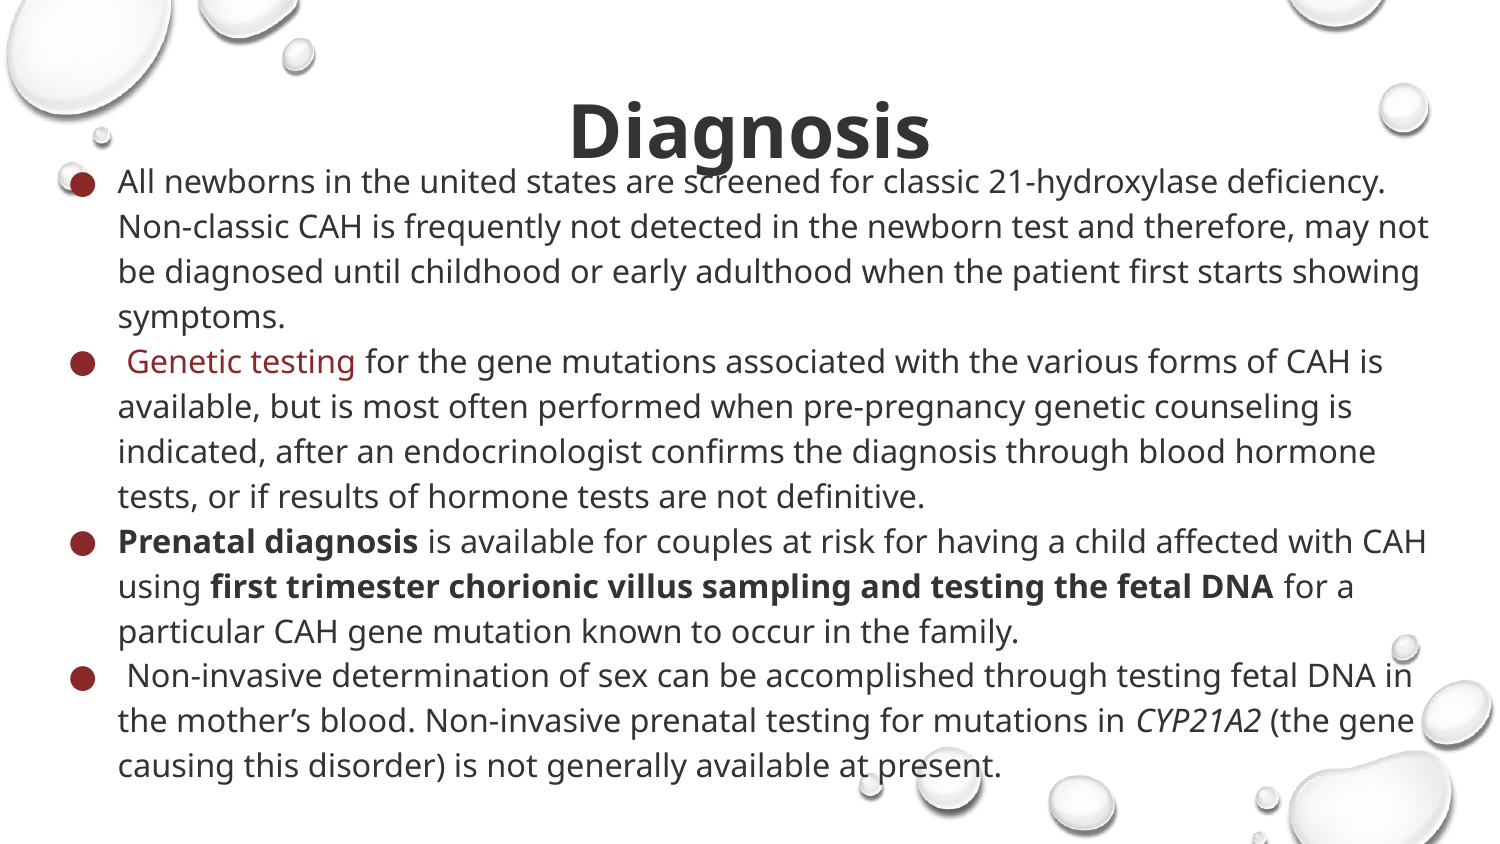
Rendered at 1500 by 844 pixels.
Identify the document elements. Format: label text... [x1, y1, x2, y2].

list All newborns in the united states are screened for classic 21-hydroxylase deficiency. Non-classic CAH is frequently not detected in the newborn test and therefore, may not be diagnosed until childhood or early adulthood when the patient first starts showing symptoms. Genetic testing for the gene mutations associated with the various forms of CAH is available, but is most often performed when pre-pregnancy genetic counseling is indicated, after an endocrinologist confirms the diagnosis through blood hormone tests, or if results of hormone tests are not definitive. Prenatal diagnosis is available for couples at risk for having a child affected with CAH using first trimester chorionic villus sampling and testing the fetal DNA for a particular CAH gene mutation known to occur in the family. Non-invasive determination of sex can be accomplished through testing fetal DNA in the mother’s blood. Non-invasive prenatal testing for mutations in CYP21A2 (the gene causing this disorder) is not generally available at present. [37, 140, 1466, 809]
picture [0, 0, 1500, 844]
title Diagnosis [112, 68, 1388, 140]
